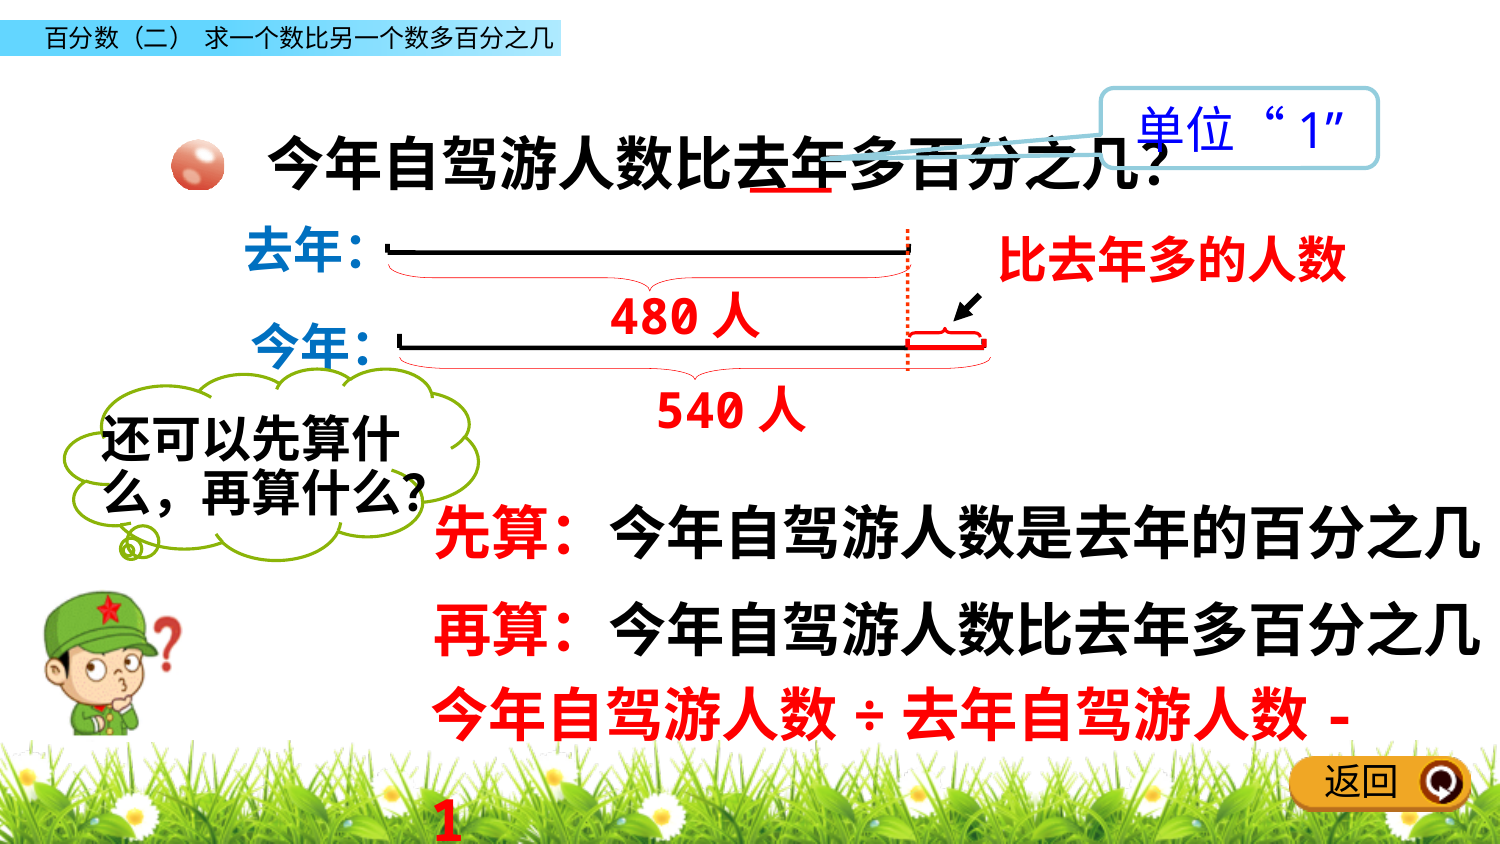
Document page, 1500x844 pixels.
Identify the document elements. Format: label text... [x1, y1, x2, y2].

text_box 今年： [235, 308, 418, 366]
picture [1386, 740, 1500, 844]
text_box 单位“1” [820, 85, 1381, 171]
text_box 今年自驾游人数÷去年自驾游人数-1 [415, 635, 1386, 844]
text_box [418, 357, 991, 370]
text_box 再算：今年自驾游人数比去年多百分之几 [418, 550, 1500, 671]
text_box [197, 172, 1121, 277]
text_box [907, 338, 985, 348]
text_box 先算：今年自驾游人数是去年的百分之几 [483, 453, 1500, 550]
text_box 480人 [594, 276, 777, 332]
text_box 去年： [228, 211, 413, 287]
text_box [387, 243, 911, 253]
picture [0, 589, 415, 844]
text_box [413, 264, 912, 278]
picture [170, 139, 225, 190]
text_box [1288, 750, 1471, 812]
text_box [399, 333, 908, 349]
text_box 今年自驾游人数比去年多百分之几？ [251, 119, 1187, 205]
text_box 540人 [640, 370, 822, 446]
text_box [910, 328, 980, 336]
text_box [953, 294, 980, 322]
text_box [64, 368, 479, 561]
text_box 比去年多的人数 [982, 221, 1363, 296]
